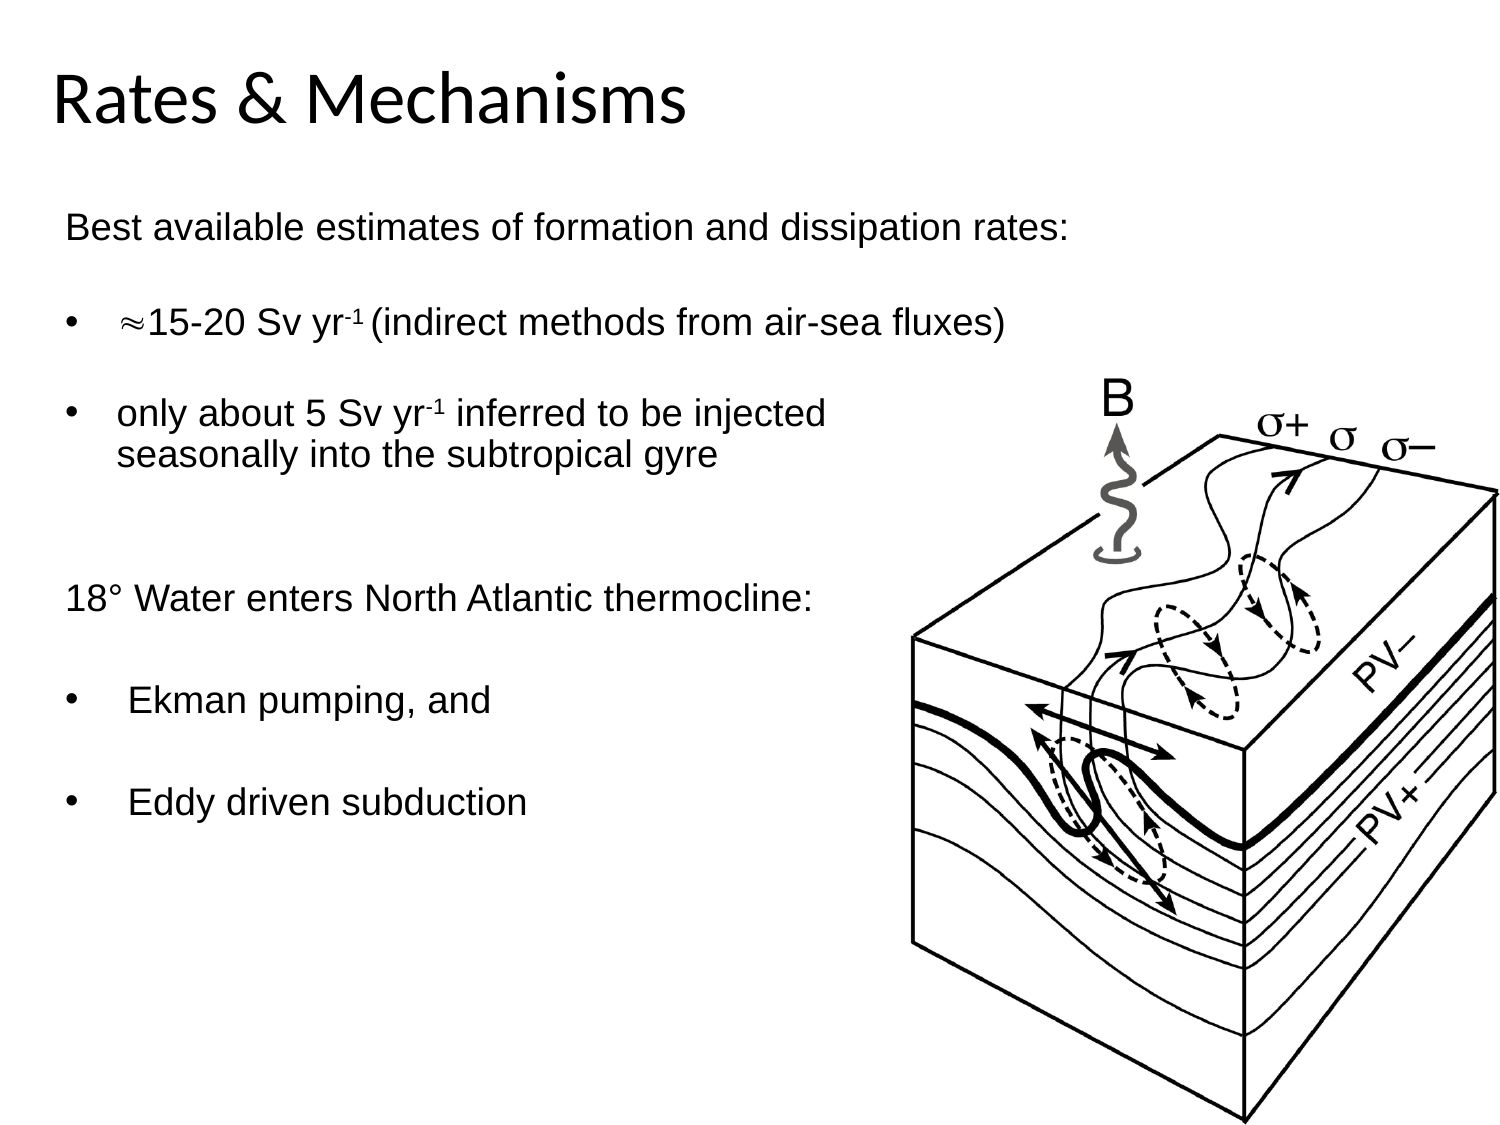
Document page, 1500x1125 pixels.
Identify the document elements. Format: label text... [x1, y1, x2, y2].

picture [909, 374, 1500, 1125]
title Rates & Mechanisms [37, 0, 1313, 188]
list Best available estimates of formation and dissipation rates: 15-20 Sv yr-1 (indirect methods from air-sea fluxes) only about 5 Sv yr-1 inferred to be injected seasonally into the subtropical gyre 18° Water enters North Atlantic thermocline: Ekman pumping, and Eddy driven subduction [50, 200, 1438, 875]
